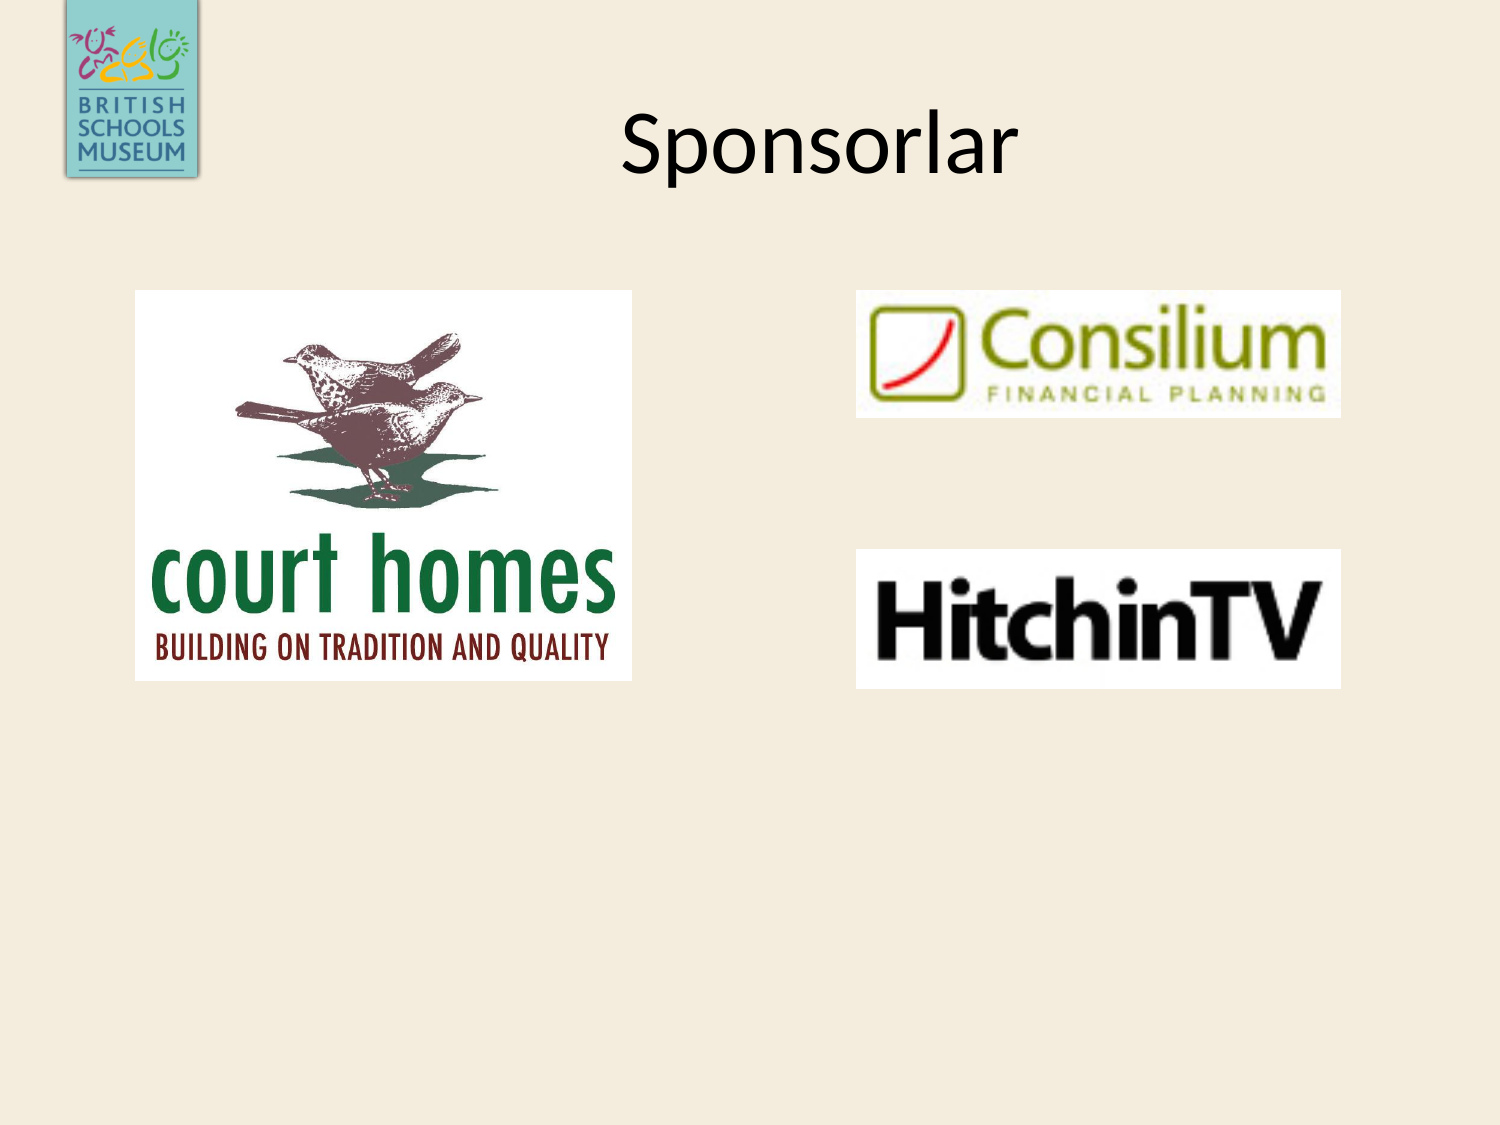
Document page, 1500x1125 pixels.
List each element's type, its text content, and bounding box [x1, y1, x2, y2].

title Sponsorlar [145, 42, 1496, 231]
picture [0, 0, 1500, 1125]
